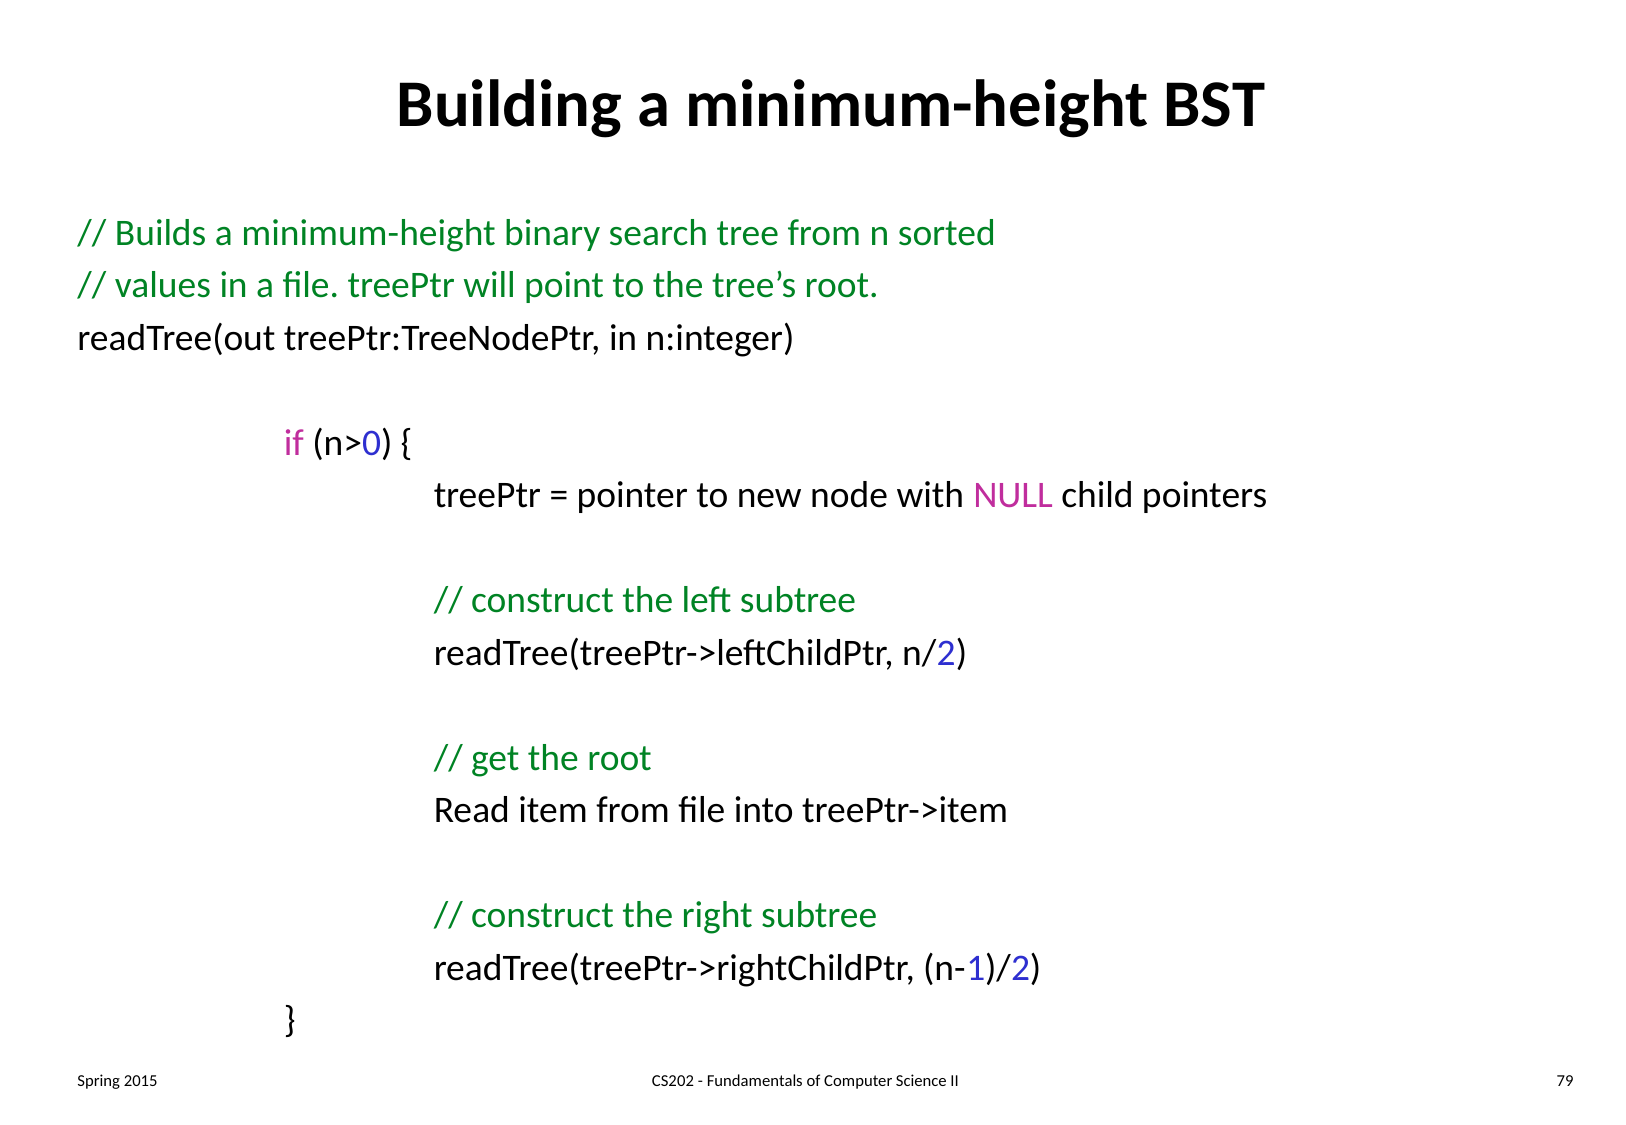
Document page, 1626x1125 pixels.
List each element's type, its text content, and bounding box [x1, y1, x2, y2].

slide_number Spring 2015 [62, 1062, 401, 1100]
title Building a minimum-height BST [62, 24, 1600, 175]
list // Builds a minimum-height binary search tree from n sorted // values in a file. treePtr will point to the tree’s root. readTree(out treePtr:TreeNodePtr, in n:integer) if (n>0) { treePtr = pointer to new node with NULL child pointers // construct the left subtree readTree(treePtr->leftChildPtr, n/2) // get the root Read item from file into treePtr->item // construct the right subtree readTree(treePtr->rightChildPtr, (n-1)/2) } [62, 200, 1625, 1038]
footer CS202 - Fundamentals of Computer Science II [501, 1062, 1111, 1100]
slide_number 79 [1250, 1062, 1589, 1100]
